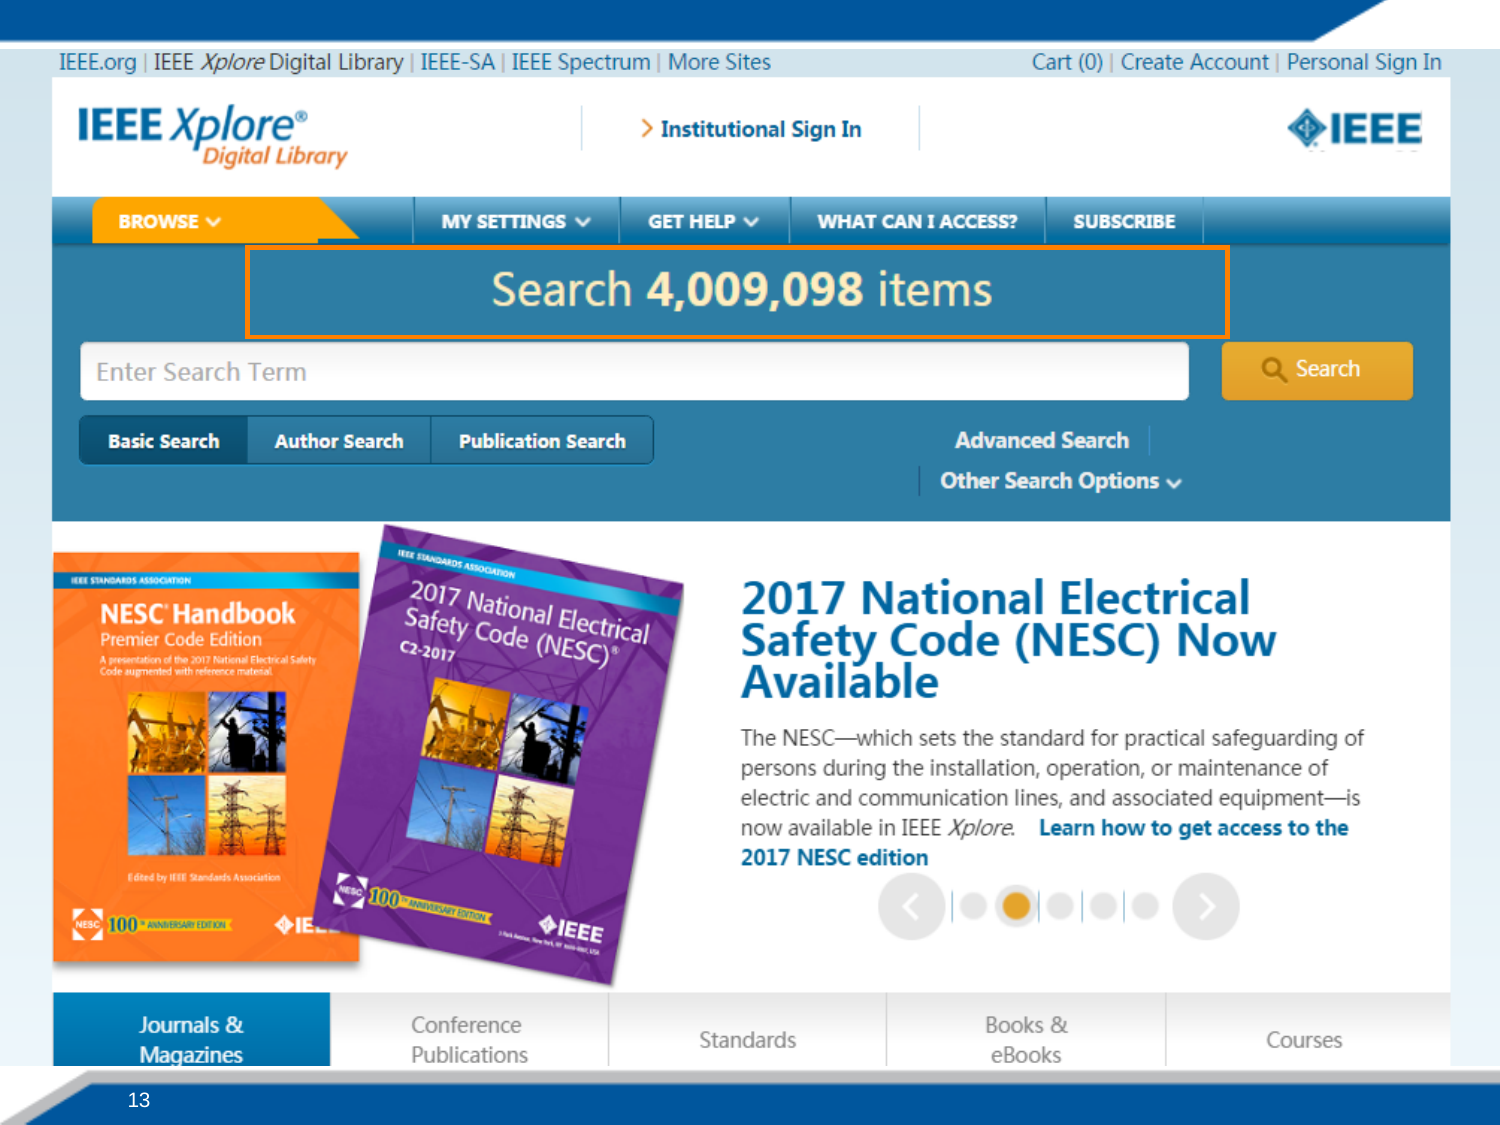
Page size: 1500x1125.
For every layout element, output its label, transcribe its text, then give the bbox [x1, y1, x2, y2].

slide_number 13 [112, 1079, 263, 1118]
picture [0, 0, 1500, 1125]
